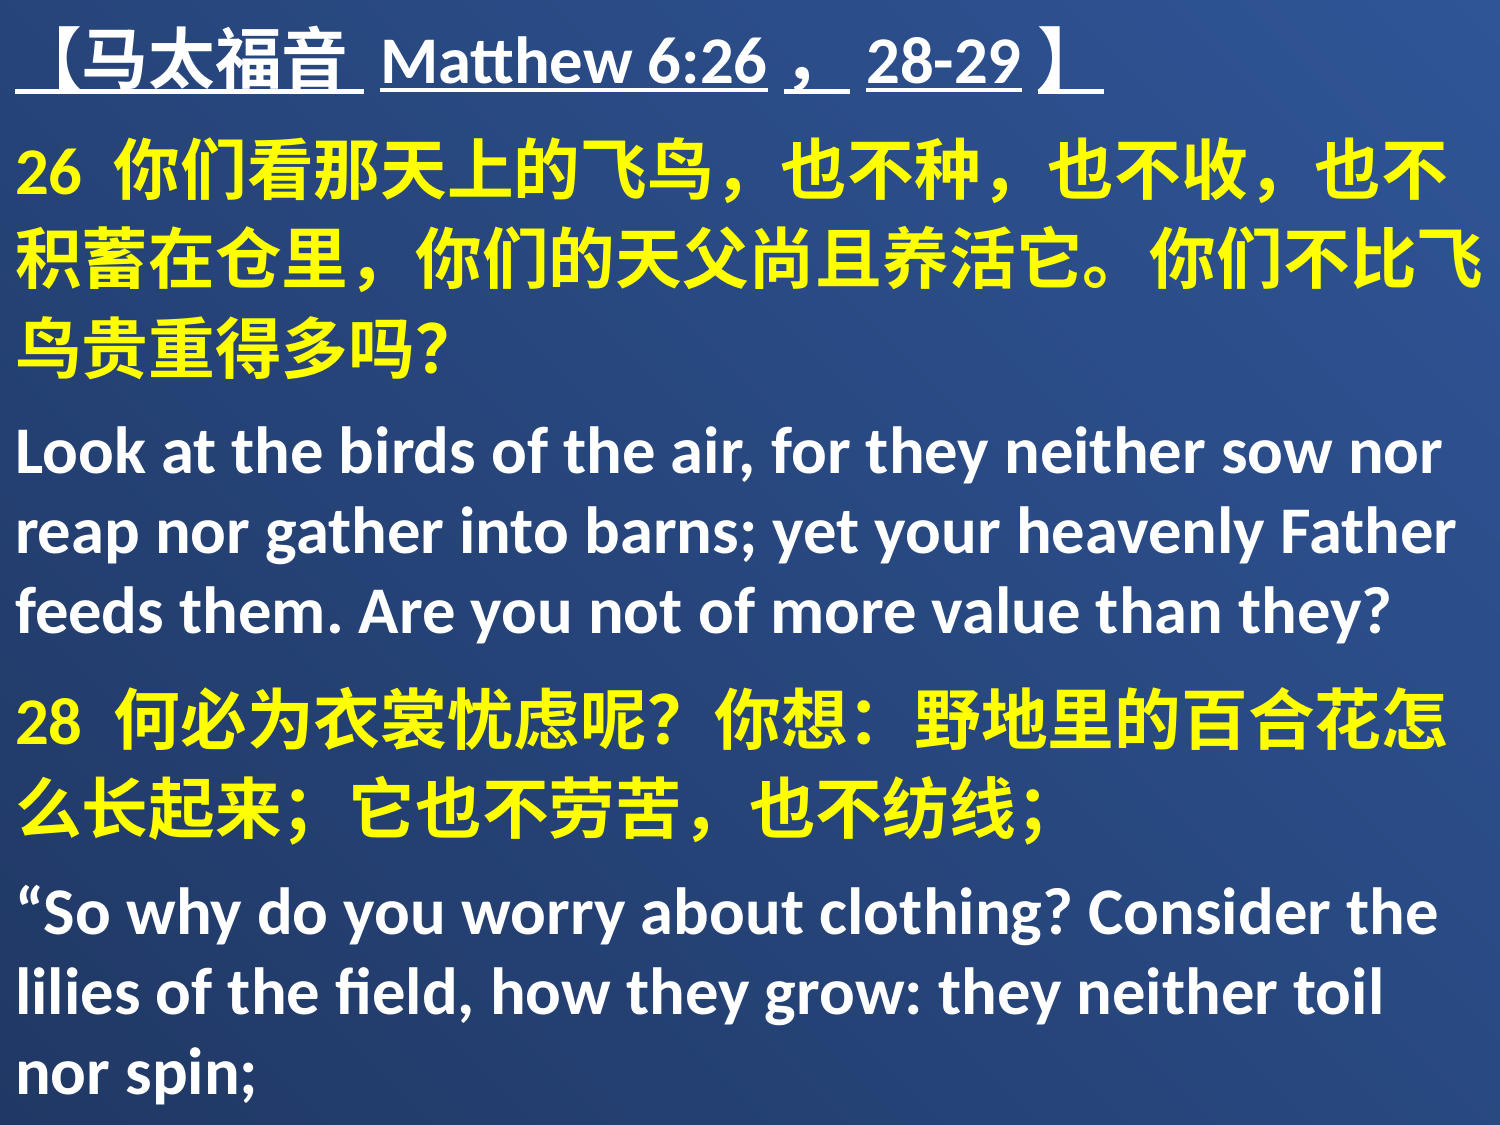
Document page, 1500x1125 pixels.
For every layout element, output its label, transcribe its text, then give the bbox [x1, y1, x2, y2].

subtitle 【马太福音 Matthew 6:26，28-29】 26 你们看那天上的飞鸟，也不种，也不收，也不积蓄在仓里，你们的天父尚且养活它。你们不比飞鸟贵重得多吗？ Look at the birds of the air, for they neither sow nor reap nor gather into barns; yet your heavenly Father feeds them. Are you not of more value than they? 28 何必为衣裳忧虑呢？你想：野地里的百合花怎么长起来；它也不劳苦，也不纺线； “So why do you worry about clothing? Consider the lilies of the field, how they grow: they neither toil nor spin; [0, 0, 1500, 1125]
